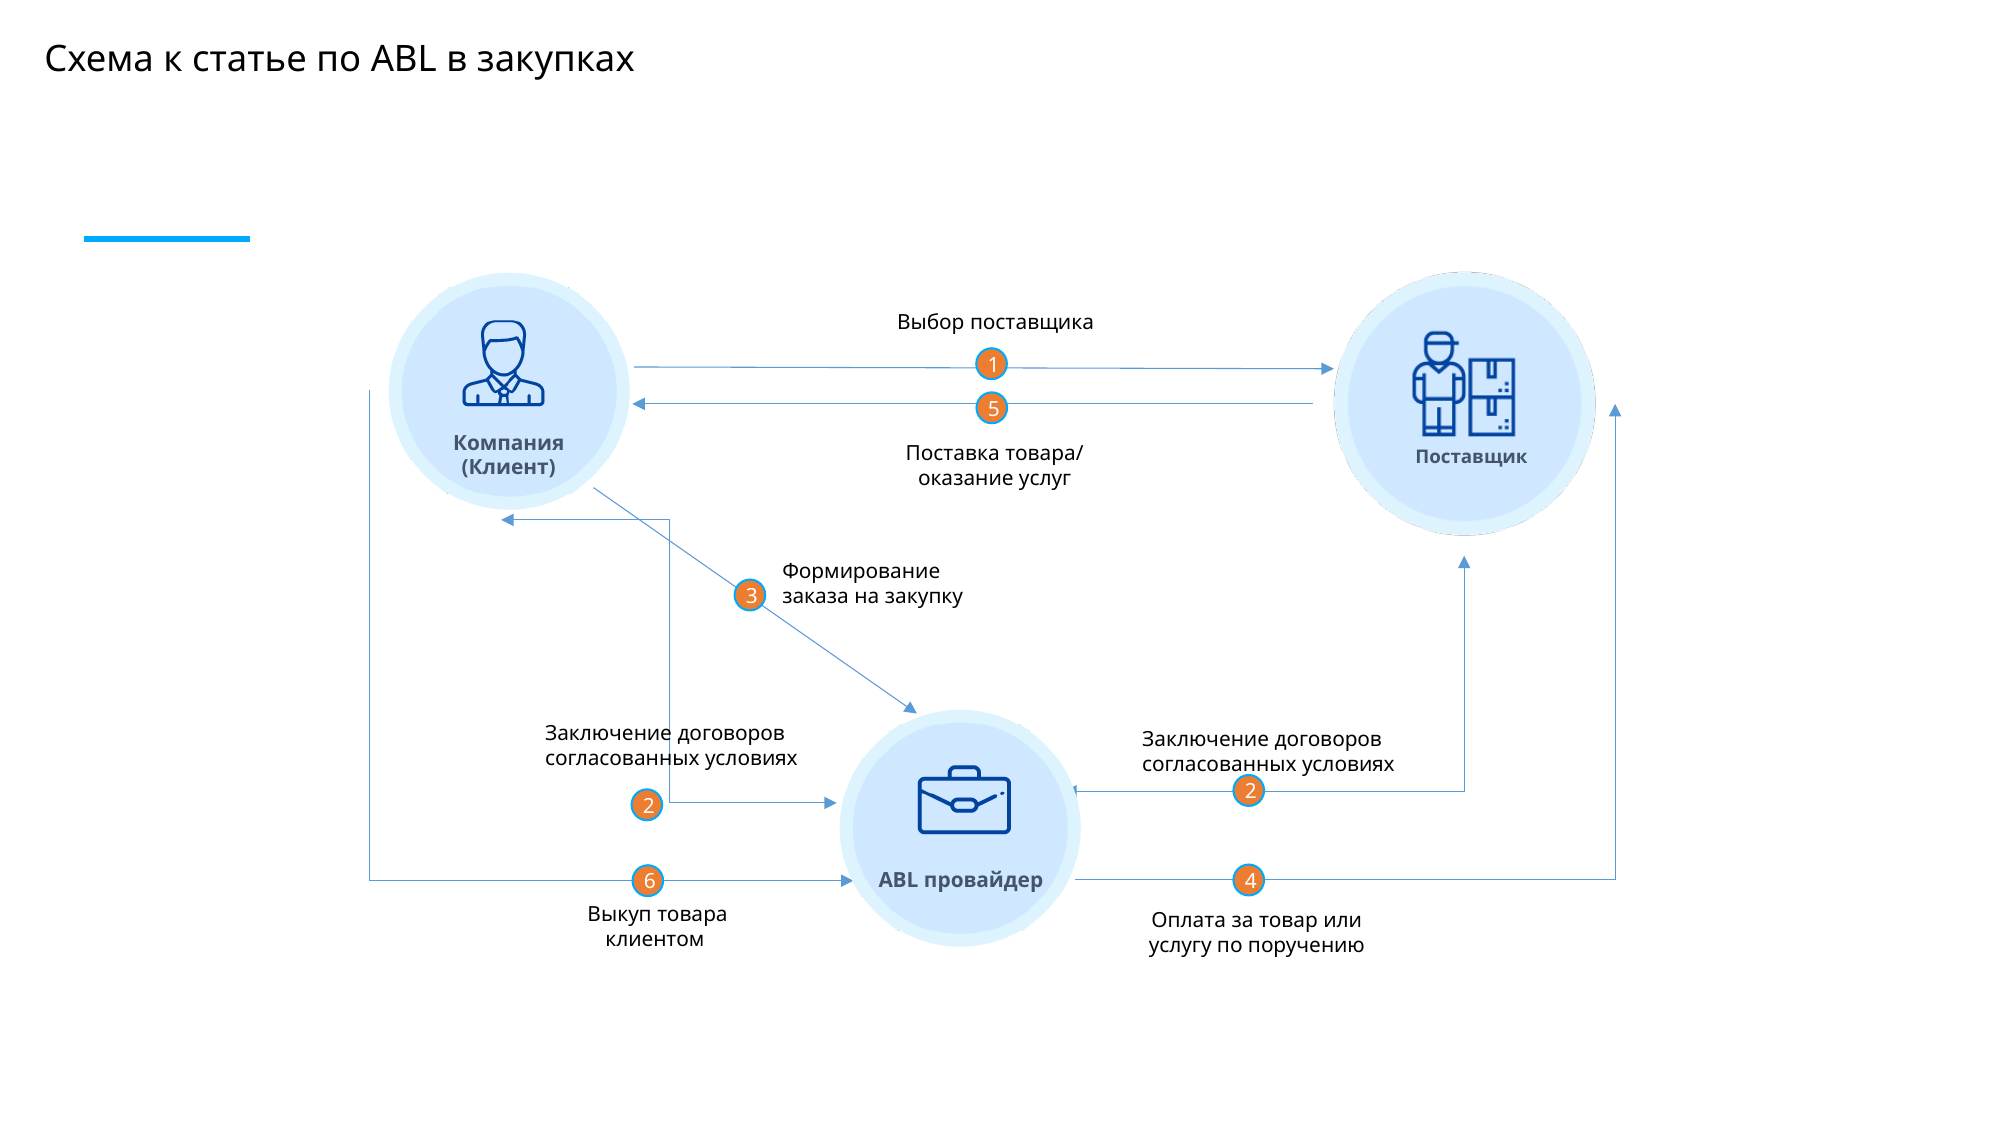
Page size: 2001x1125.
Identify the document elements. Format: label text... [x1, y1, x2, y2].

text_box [854, 487, 917, 690]
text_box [1146, 473, 1382, 874]
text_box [648, 390, 854, 690]
title Схема к статье по ABL в закупках [29, 32, 1181, 87]
text_box Выбор поставщика [855, 301, 1136, 342]
text_box 4 [1232, 880, 1266, 897]
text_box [1074, 404, 1616, 880]
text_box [820, 690, 1099, 965]
text_box 5 [976, 391, 1008, 403]
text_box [369, 528, 820, 881]
text_box 1 [975, 347, 1008, 366]
text_box Выкуп товара клиентом [534, 893, 781, 959]
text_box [1313, 251, 1616, 556]
text_box 6 [631, 881, 665, 898]
text_box Поставка товара/ оказание услуг [883, 432, 1074, 498]
text_box Оплата за товар или услугу по поручению [1120, 898, 1394, 964]
text_box Формирование заказа на закупку [917, 549, 1002, 615]
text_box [369, 253, 648, 528]
text_box 5 [975, 404, 1009, 425]
text_box 1 [976, 369, 1007, 381]
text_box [501, 519, 837, 803]
